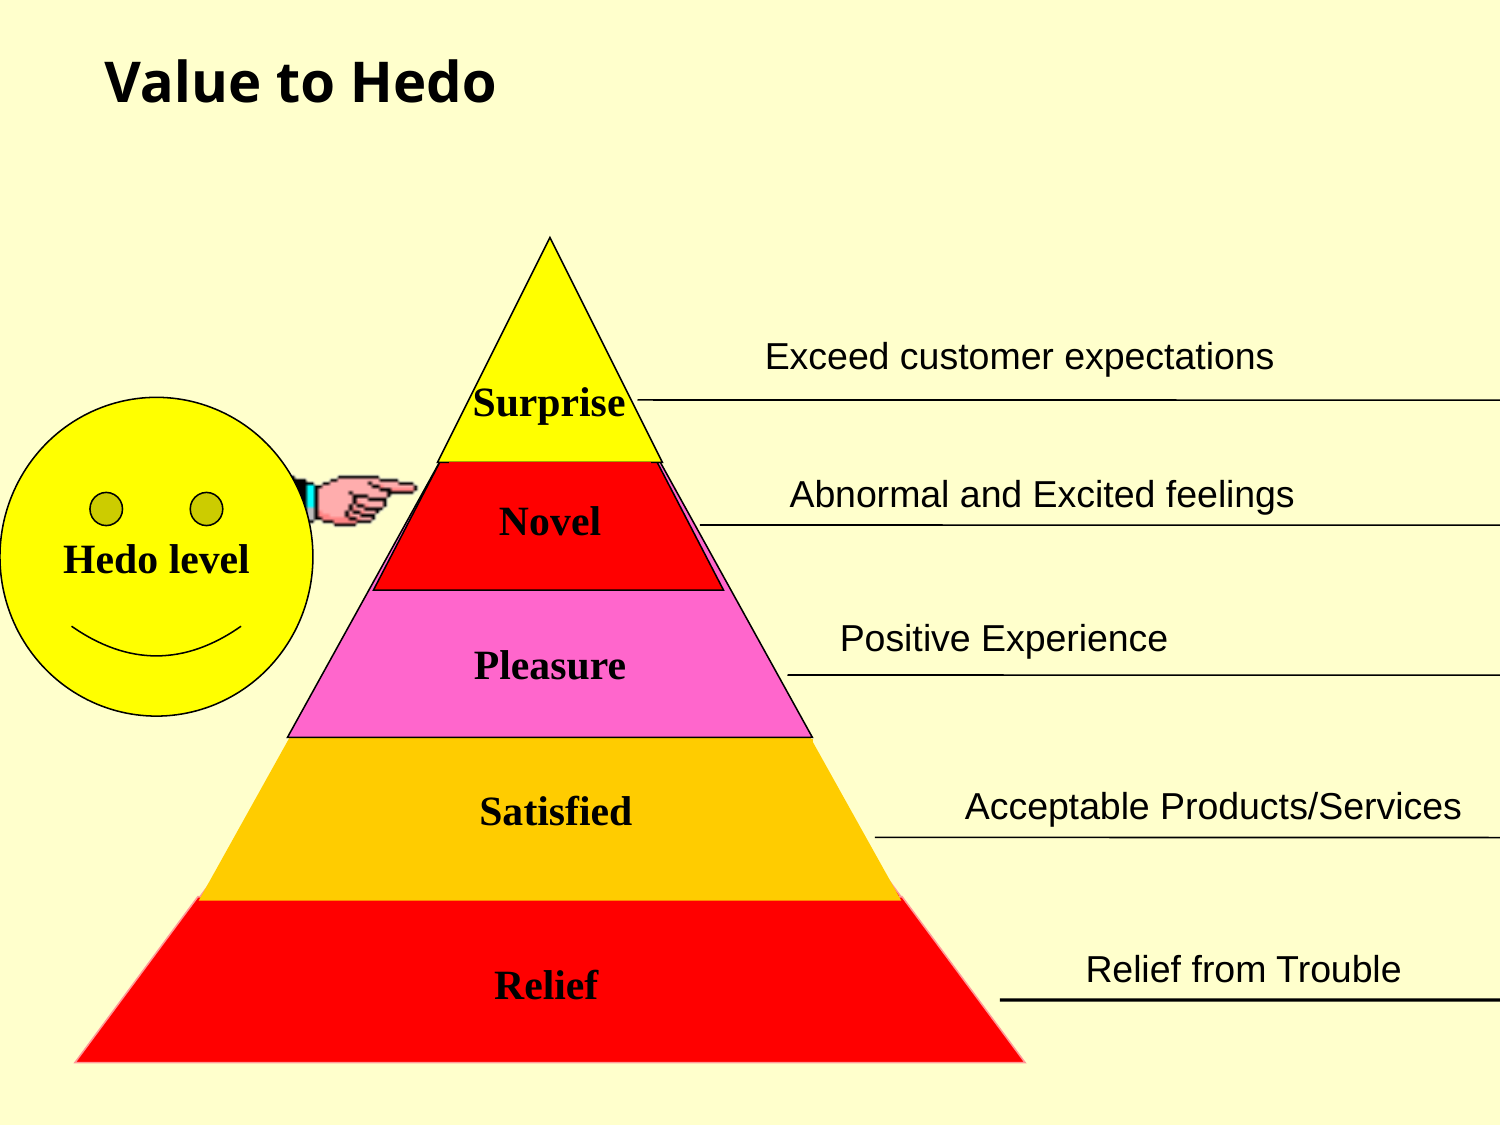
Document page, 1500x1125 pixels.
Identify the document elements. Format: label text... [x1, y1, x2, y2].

text_box Abnormal and Excited feelings [1029, 462, 1450, 523]
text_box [74, 424, 1026, 1063]
text_box Relief from Trouble [1029, 937, 1500, 998]
text_box Value to Hedo [0, 39, 1500, 122]
text_box Positive Experience [1029, 606, 1500, 666]
picture [288, 444, 427, 557]
text_box Acceptable Products/Services [1029, 774, 1488, 835]
text_box Exceed customer expectations [904, 324, 1425, 385]
text_box [532, 237, 568, 273]
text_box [199, 274, 901, 901]
text_box Hedo level [0, 397, 194, 689]
